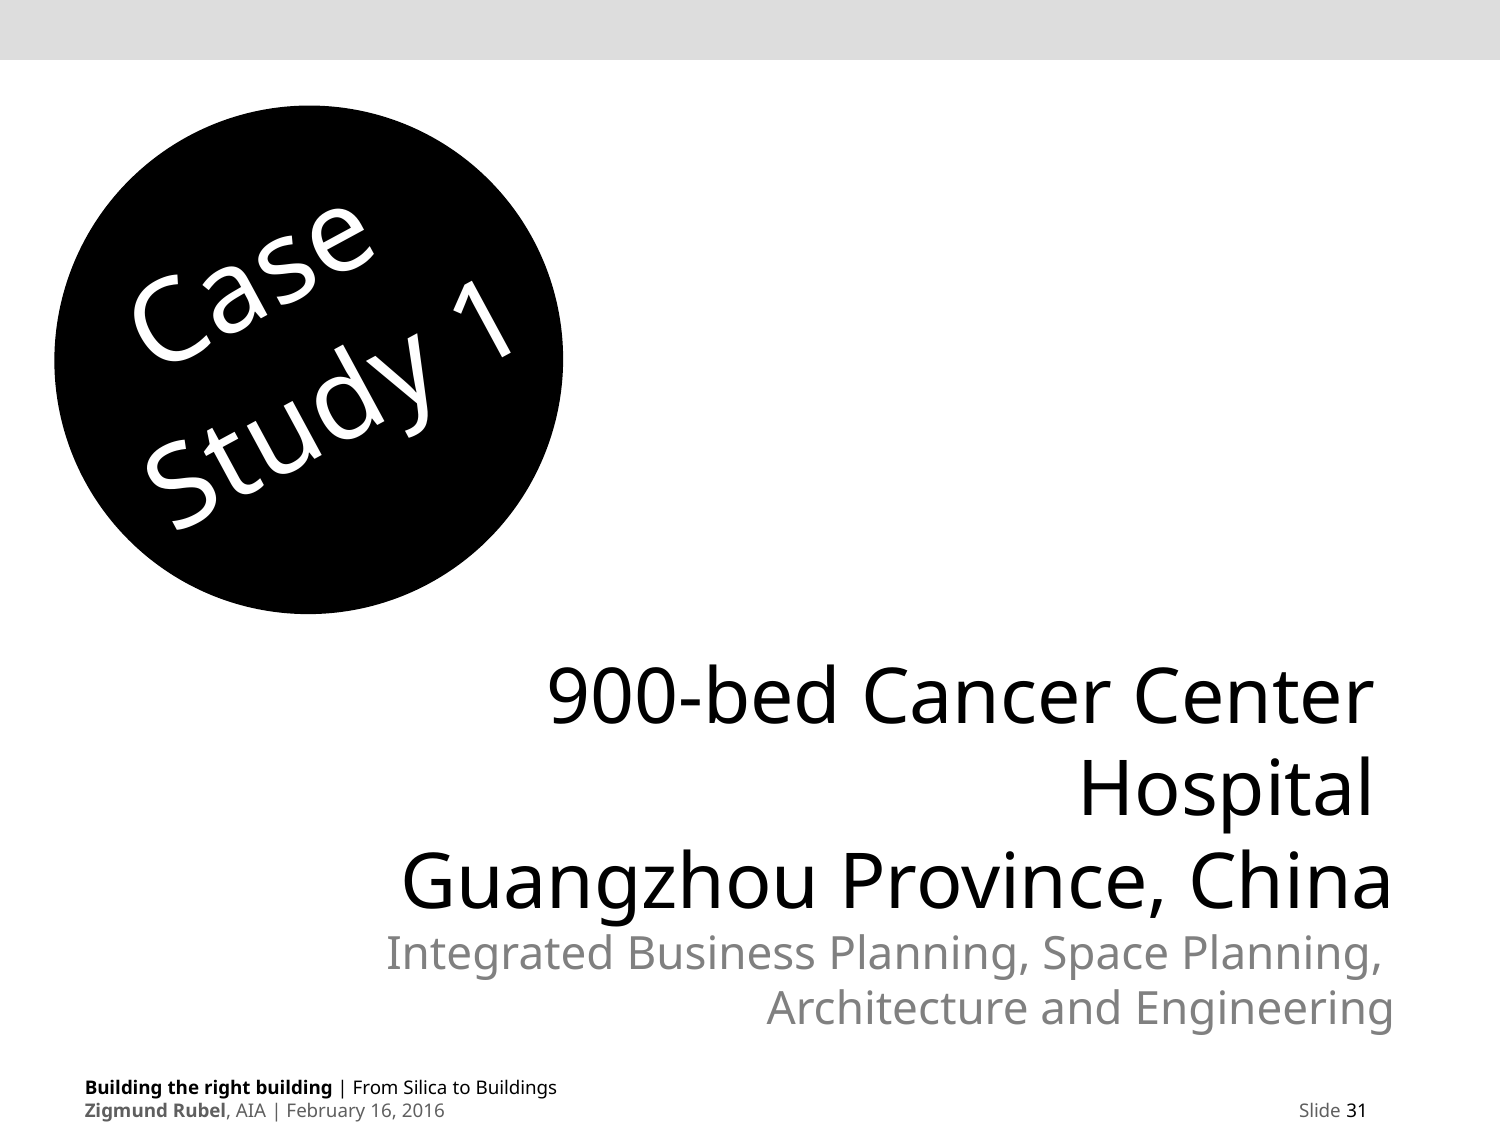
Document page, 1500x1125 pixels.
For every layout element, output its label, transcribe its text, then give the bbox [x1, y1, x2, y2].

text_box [0, 101, 884, 610]
text_box 900-bed Cancer Center Hospital Guangzhou Province, China Integrated Business Planning, Space Planning, Architecture and Engineering [300, 640, 1408, 1040]
